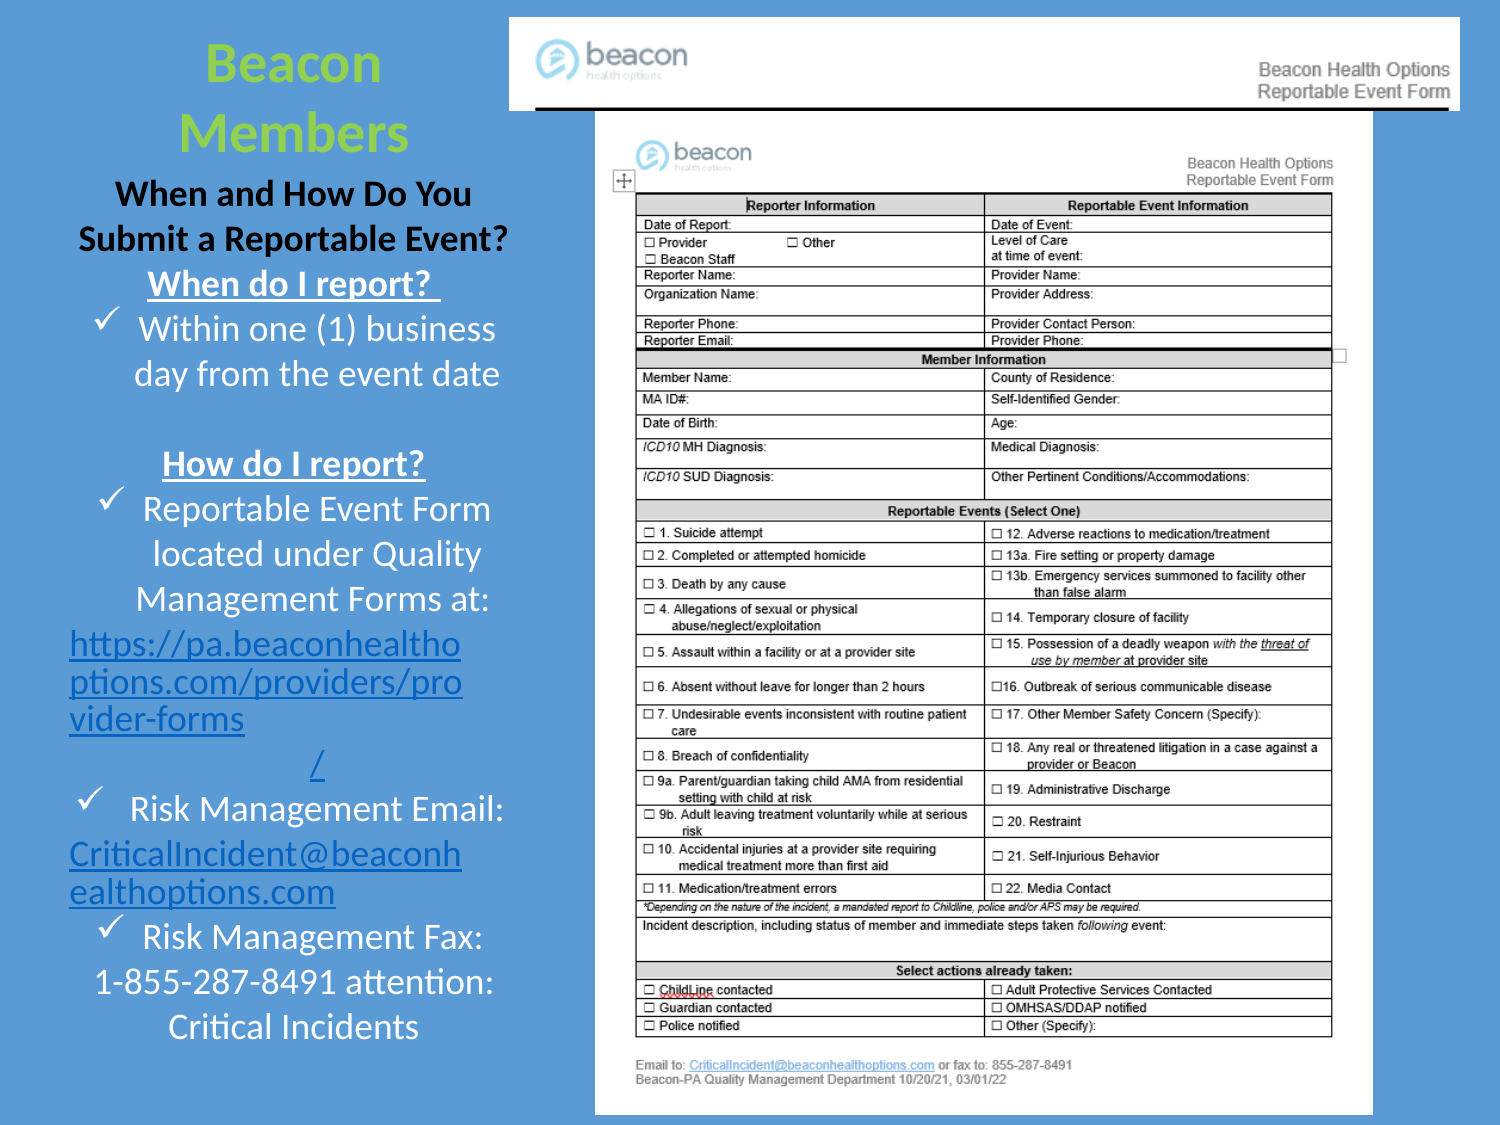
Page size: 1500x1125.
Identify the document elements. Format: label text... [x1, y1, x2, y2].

picture [509, 17, 1460, 1115]
text_box When and How Do You Submit a Reportable Event? When do I report? Within one (1) business day from the event date How do I report? Reportable Event Form located under Quality Management Forms at: https://pa.beaconhealthoptions.com/providers/provider-forms/ Risk Management Email: CriticalIncident@beaconhealthoptions.com Risk Management Fax: 1-855-287-8491 attention: Critical Incidents [54, 162, 534, 942]
text_box Beacon Members [94, 17, 494, 172]
